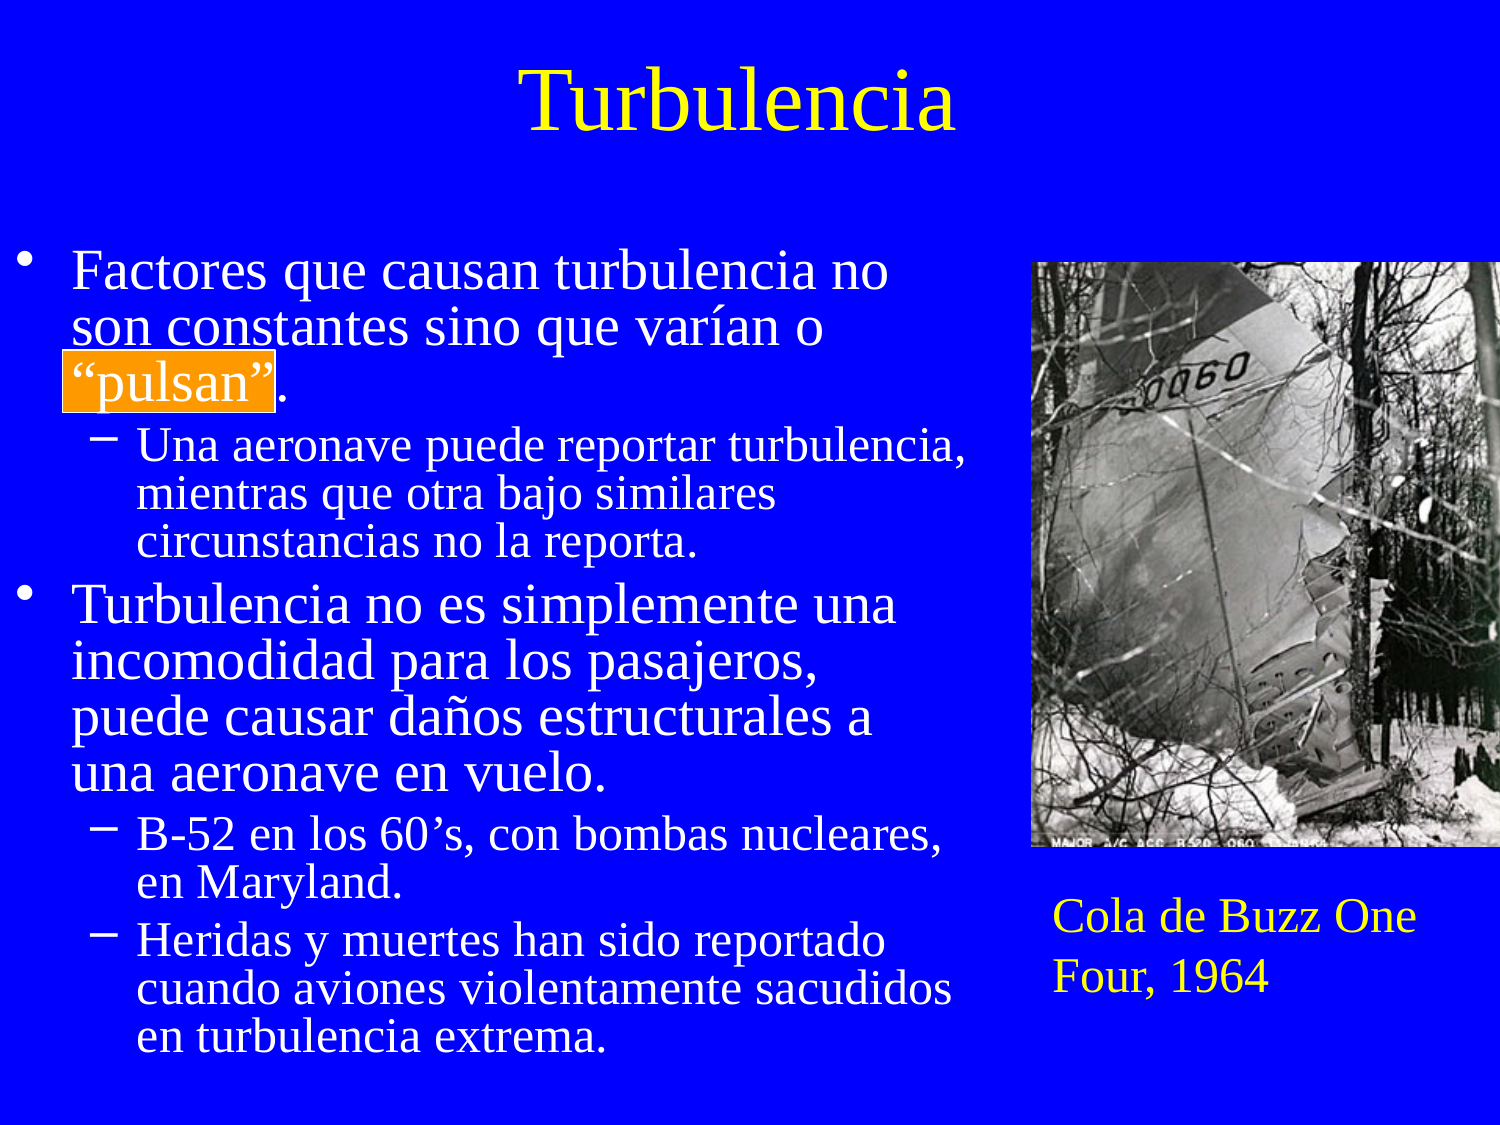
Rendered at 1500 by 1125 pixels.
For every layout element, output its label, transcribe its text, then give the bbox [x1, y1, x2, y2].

title Turbulencia [99, 0, 1375, 188]
text_box Cola de Buzz One Four, 1964 [1037, 874, 1463, 1010]
list Factores que causan turbulencia no son constantes sino que varían o “pulsan”. Una aeronave puede reportar turbulencia, mientras que otra bajo similares circunstancias no la reporta. Turbulencia no es simplemente una incomodidad para los pasajeros, puede causar daños estructurales a una aeronave en vuelo. B-52 en los 60’s, con bombas nucleares, en Maryland. Heridas y muertes han sido reportado cuando aviones violentamente sacudidos en turbulencia extrema. [0, 237, 988, 1038]
picture [1030, 262, 1500, 848]
